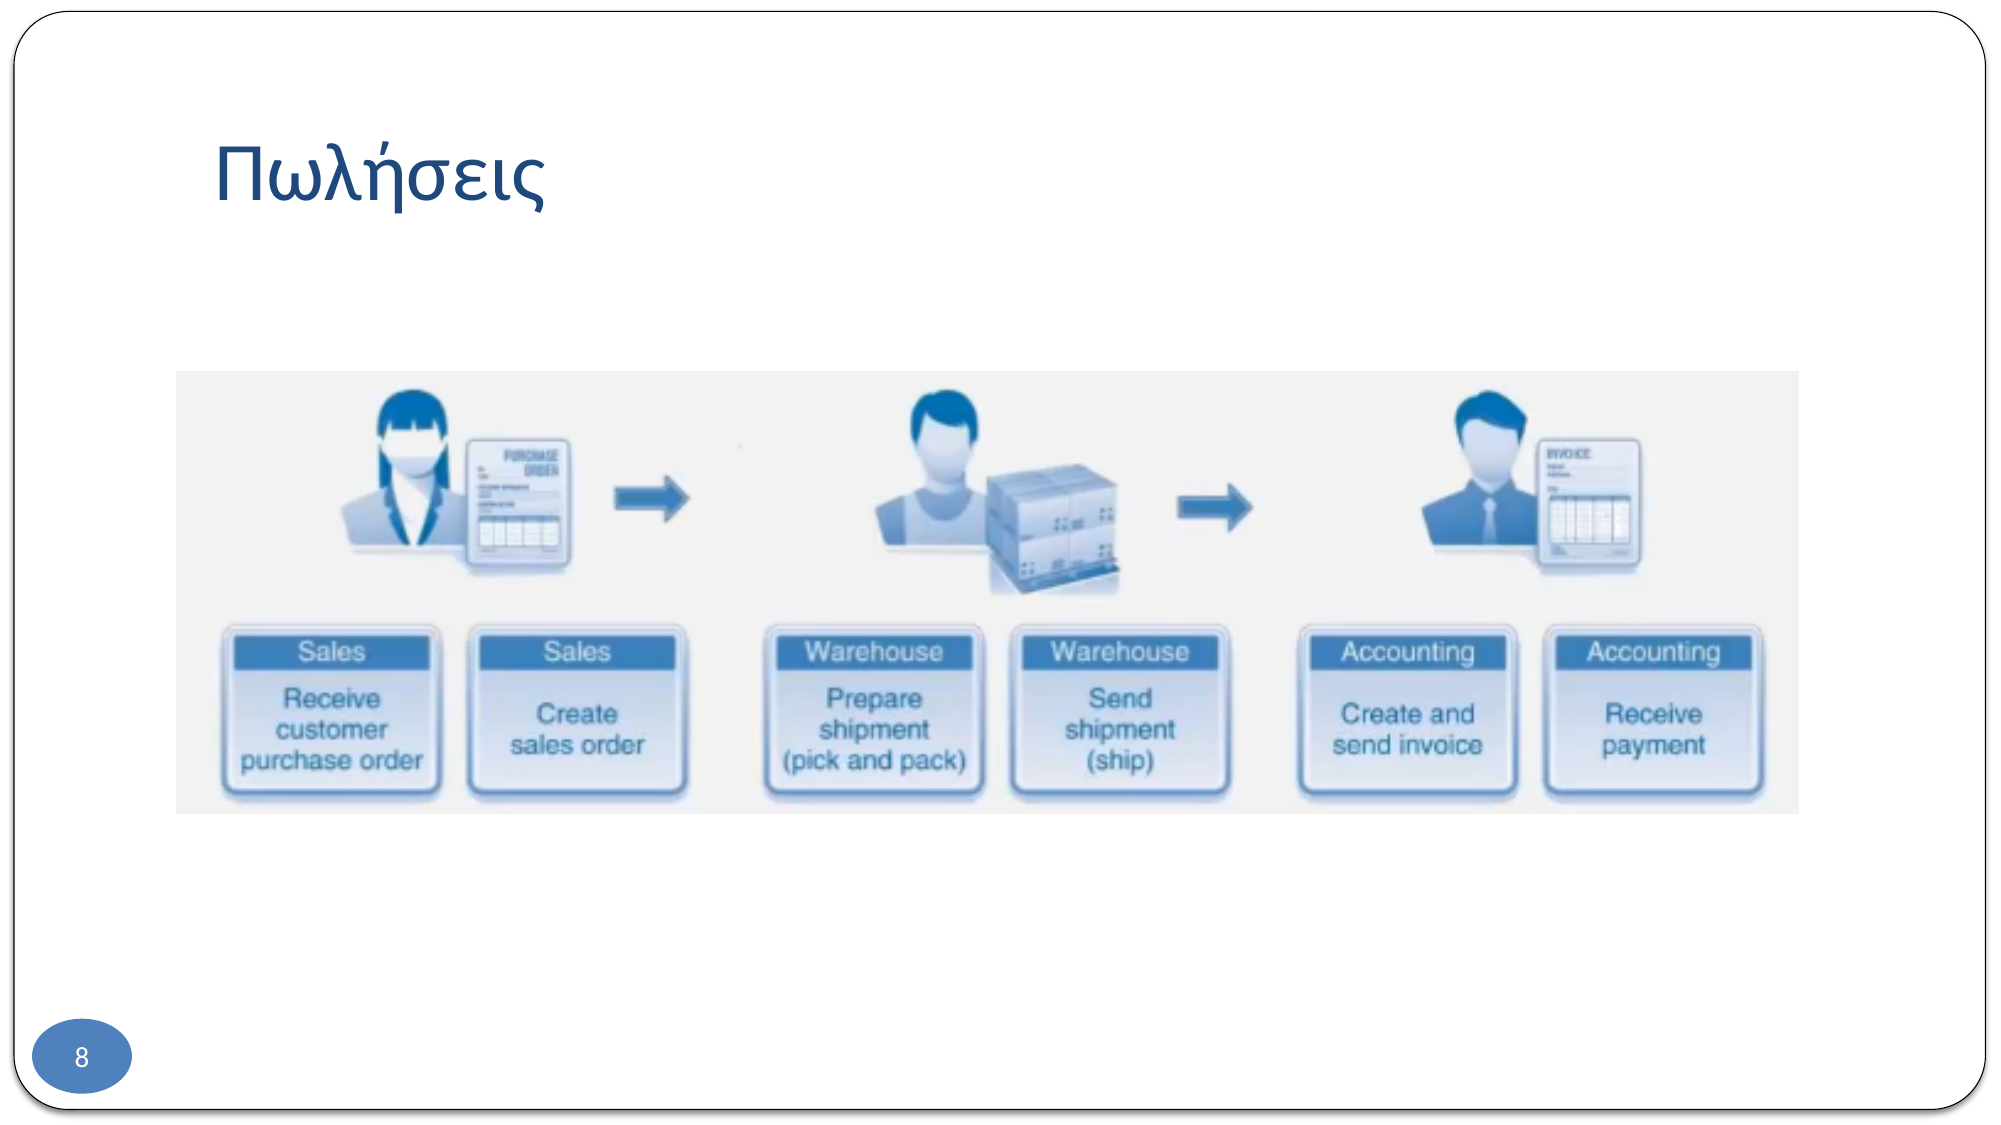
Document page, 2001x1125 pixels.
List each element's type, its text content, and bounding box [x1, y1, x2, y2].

picture [176, 371, 1799, 815]
title Πωλήσεις [200, 45, 1900, 233]
slide_number 8 [32, 1018, 132, 1094]
